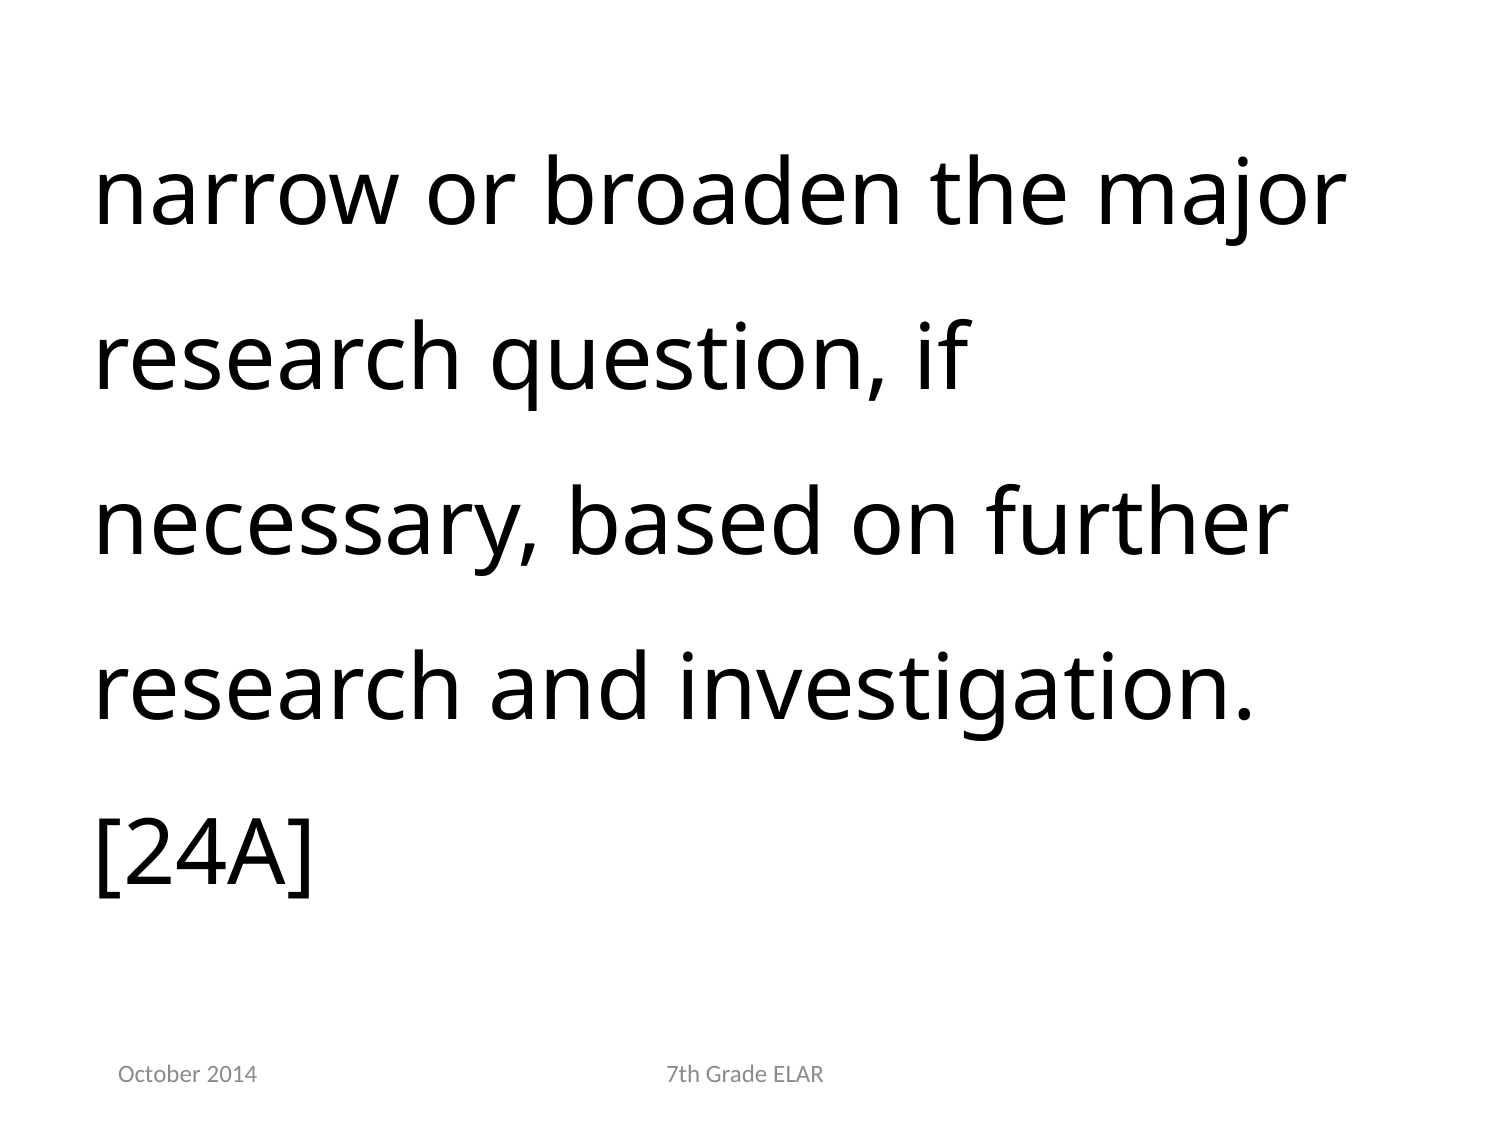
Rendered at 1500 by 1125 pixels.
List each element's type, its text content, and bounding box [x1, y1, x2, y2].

footer 7th Grade ELAR [492, 1042, 999, 1103]
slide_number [103, 1042, 441, 1103]
subtitle narrow or broaden the major research question, if necessary, based on further research and investigation.[24A] [78, 70, 1429, 1014]
